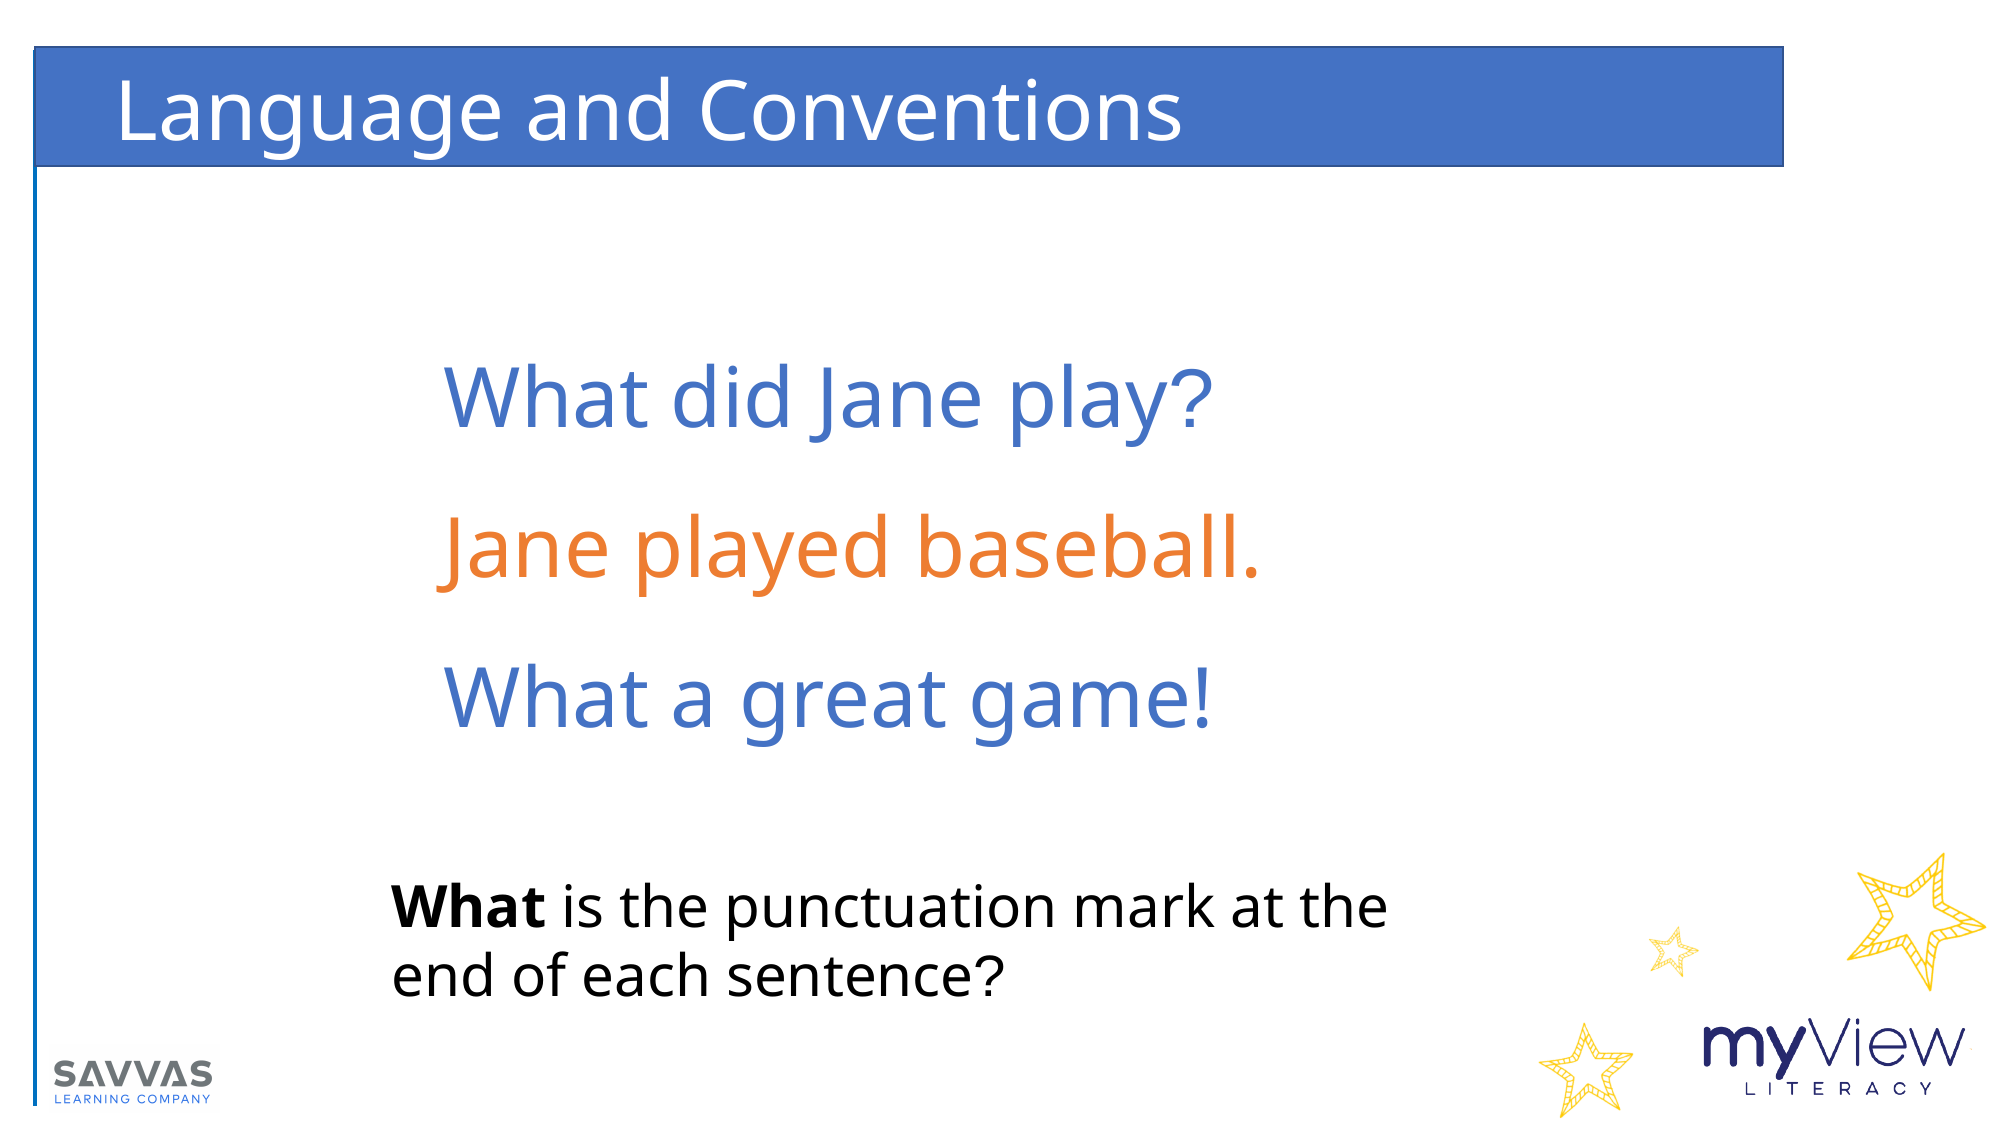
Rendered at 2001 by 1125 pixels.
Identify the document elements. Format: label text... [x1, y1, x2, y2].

text_box Language and Conventions [34, 46, 1784, 167]
text_box What did Jane play? Jane played baseball. What a great game! [428, 287, 1390, 752]
picture [1509, 814, 2000, 1125]
text_box What is the punctuation mark at the end of each sentence? [376, 861, 1479, 1017]
picture [48, 1043, 220, 1113]
